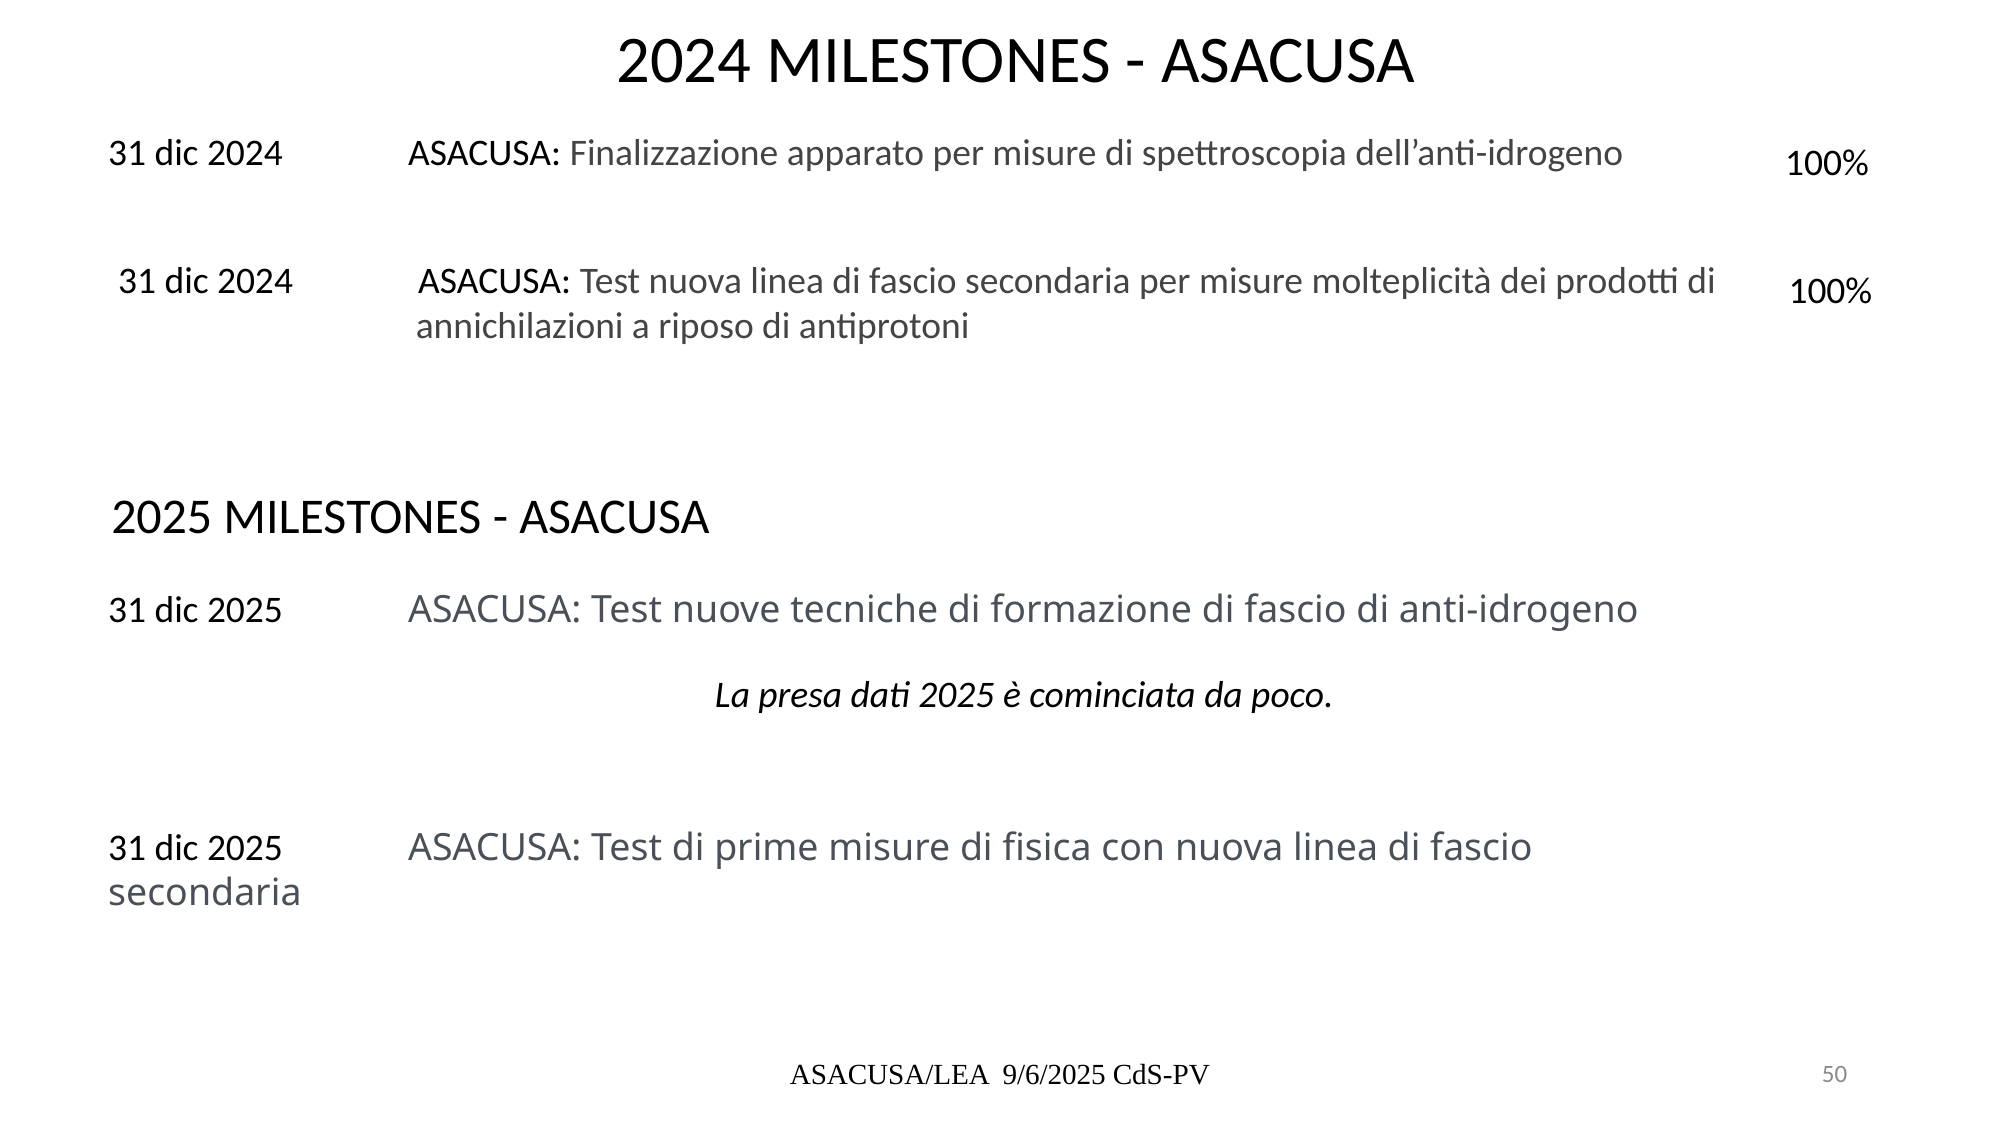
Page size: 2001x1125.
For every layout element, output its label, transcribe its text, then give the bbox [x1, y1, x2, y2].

text_box 100% [1860, 258, 1952, 319]
text_box 2024 MILESTONES - ASACUSA [601, 8, 1431, 103]
text_box 31 dic 2025 ASACUSA: Test di prime misure di fisica con nuova linea di fascio secondaria [93, 815, 1687, 921]
text_box 100% [1770, 130, 1948, 191]
text_box 31 dic 2024 ASACUSA: Finalizzazione apparato per misure di spettroscopia dell’anti-idrogeno [93, 120, 1725, 181]
text_box La presa dati 2025 è cominciata da poco. [700, 663, 1358, 723]
text_box 31 dic 2024 ASACUSA: Test nuova linea di fascio secondaria per misure molteplicità dei prodotti di annichilazioni a riposo di antiprotoni [103, 248, 1860, 354]
text_box 2025 MILESTONES - ASACUSA [96, 475, 725, 551]
footer ASACUSA/LEA 9/6/2025 CdS-PV [662, 1042, 1338, 1103]
text_box 31 dic 2025 ASACUSA: Test nuove tecniche di formazione di fascio di anti-idrogeno [93, 577, 1725, 637]
slide_number 50 [1412, 1042, 1863, 1103]
